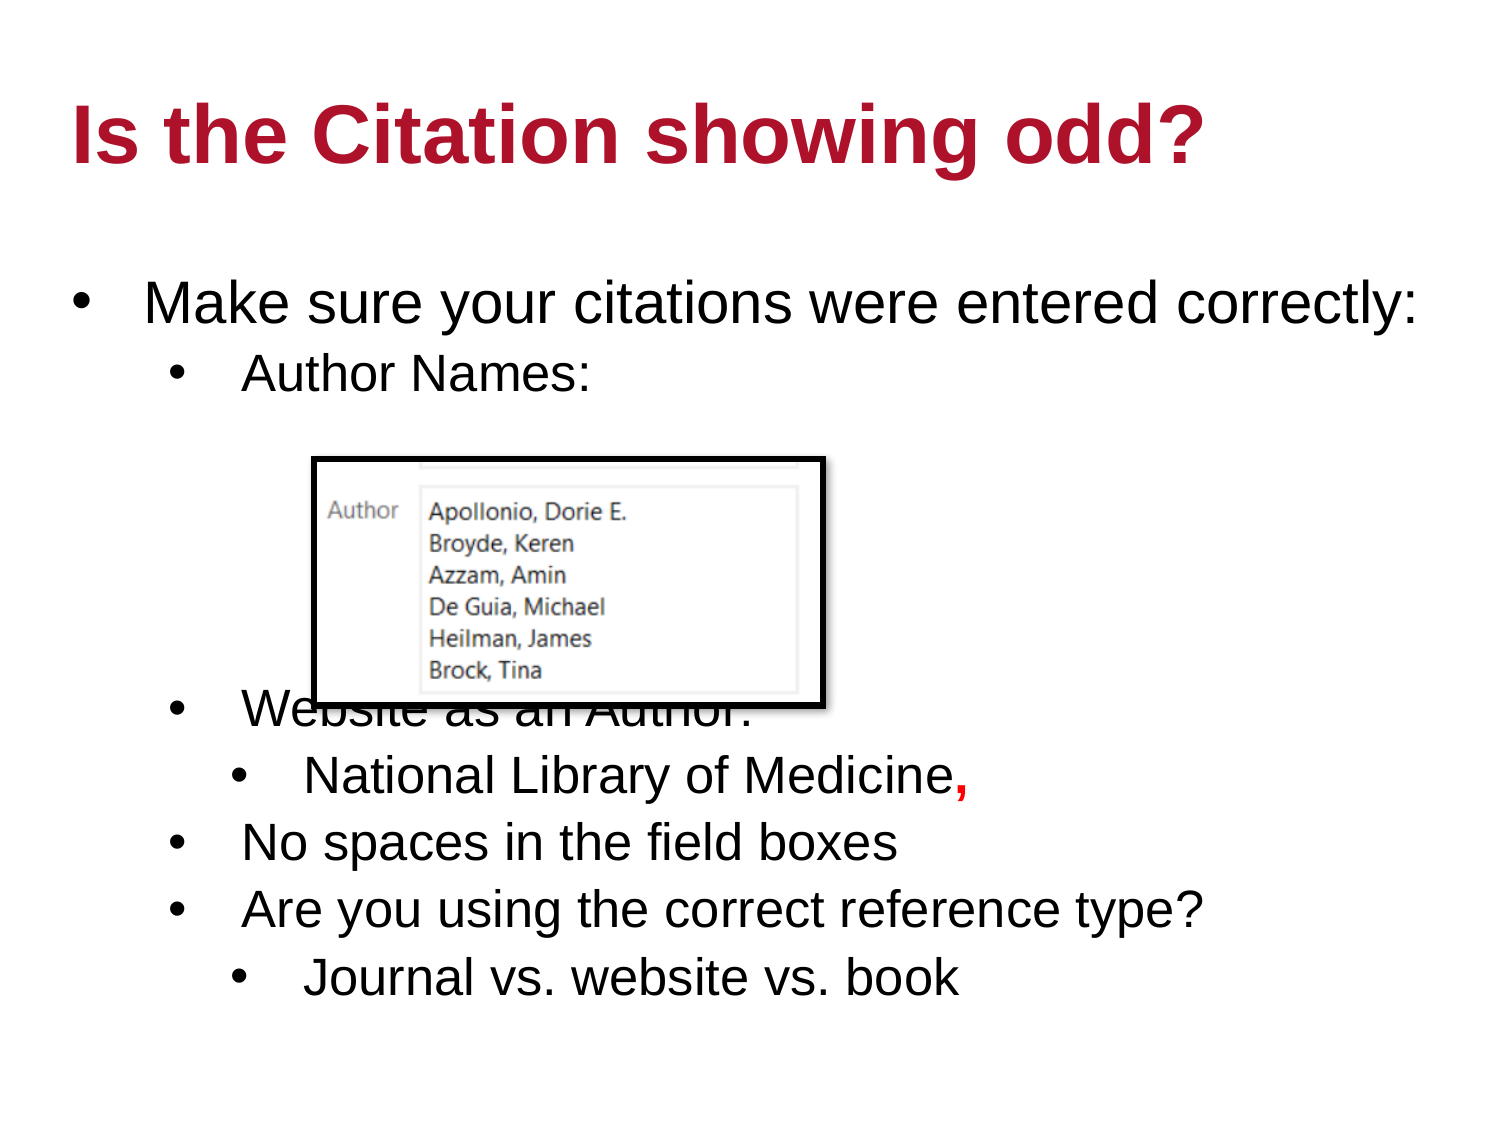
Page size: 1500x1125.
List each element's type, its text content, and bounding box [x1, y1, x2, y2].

list Make sure your citations were entered correctly: Author Names: Website as an Author: National Library of Medicine, No spaces in the field boxes Are you using the correct reference type? Journal vs. website vs. book [56, 263, 1444, 1077]
picture [316, 461, 821, 703]
title Is the Citation showing odd? [56, 35, 1444, 238]
